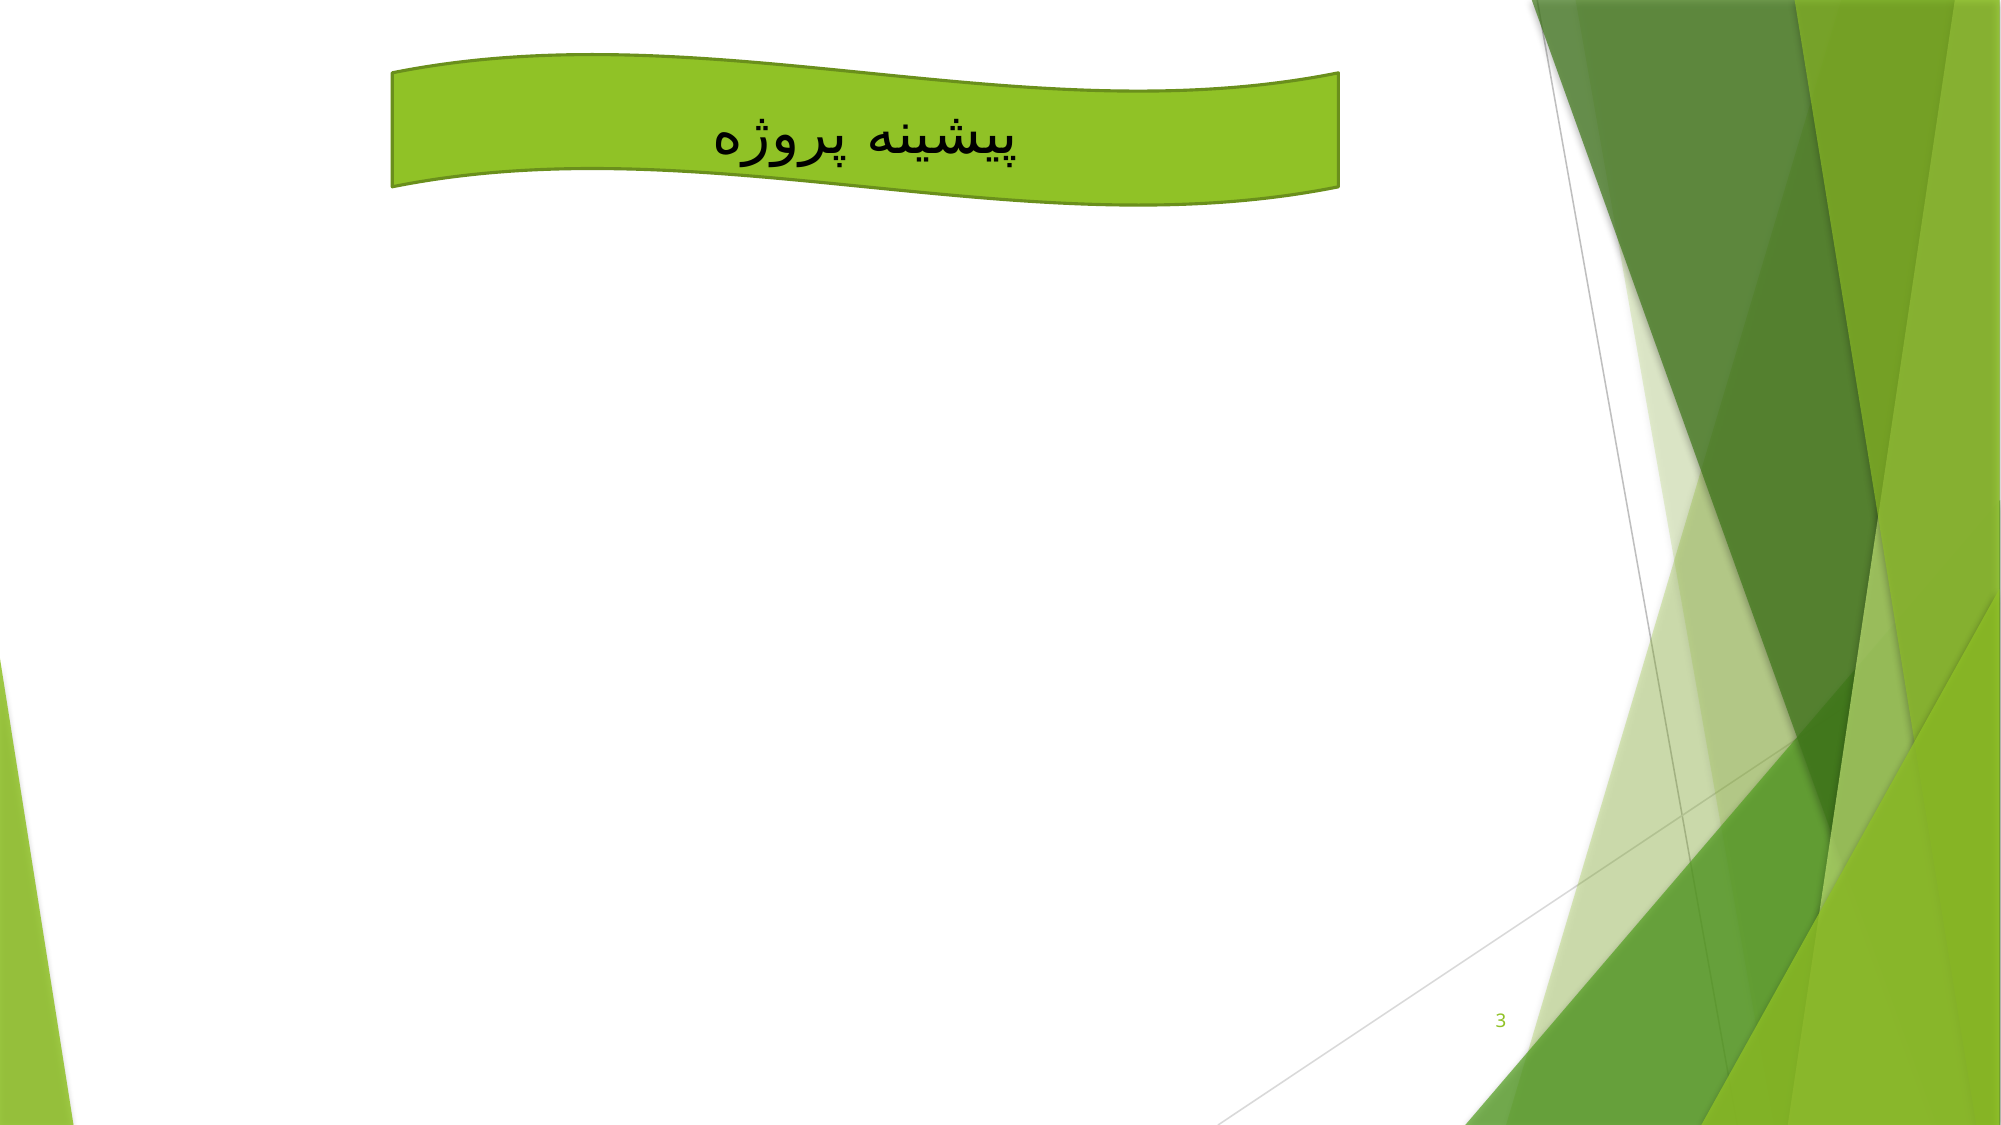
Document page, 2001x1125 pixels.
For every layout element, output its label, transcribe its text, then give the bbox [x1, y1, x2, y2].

text_box پیشینه پروژه [390, 52, 1340, 207]
slide_number 3 [1409, 991, 1522, 1051]
